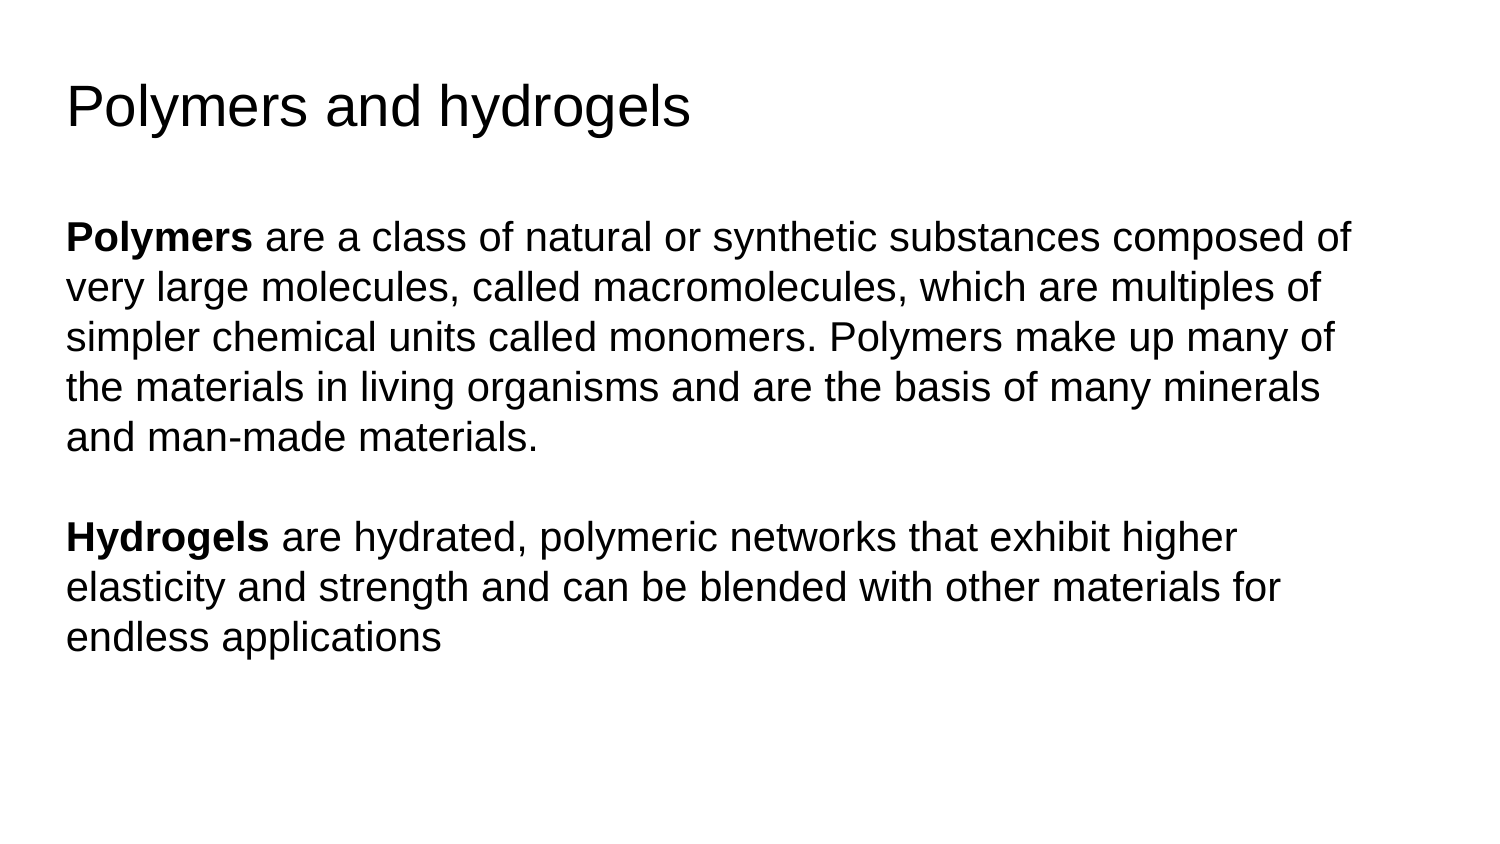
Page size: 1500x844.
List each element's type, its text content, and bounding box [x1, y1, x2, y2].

title Polymers and hydrogels [51, 42, 1449, 172]
text_box Polymers are a class of natural or synthetic substances composed of very large molecules, called macromolecules, which are multiples of simpler chemical units called monomers. Polymers make up many of the materials in living organisms and are the basis of many minerals and man-made materials. Hydrogels are hydrated, polymeric networks that exhibit higher elasticity and strength and can be blended with other materials for endless applications [51, 202, 1391, 668]
